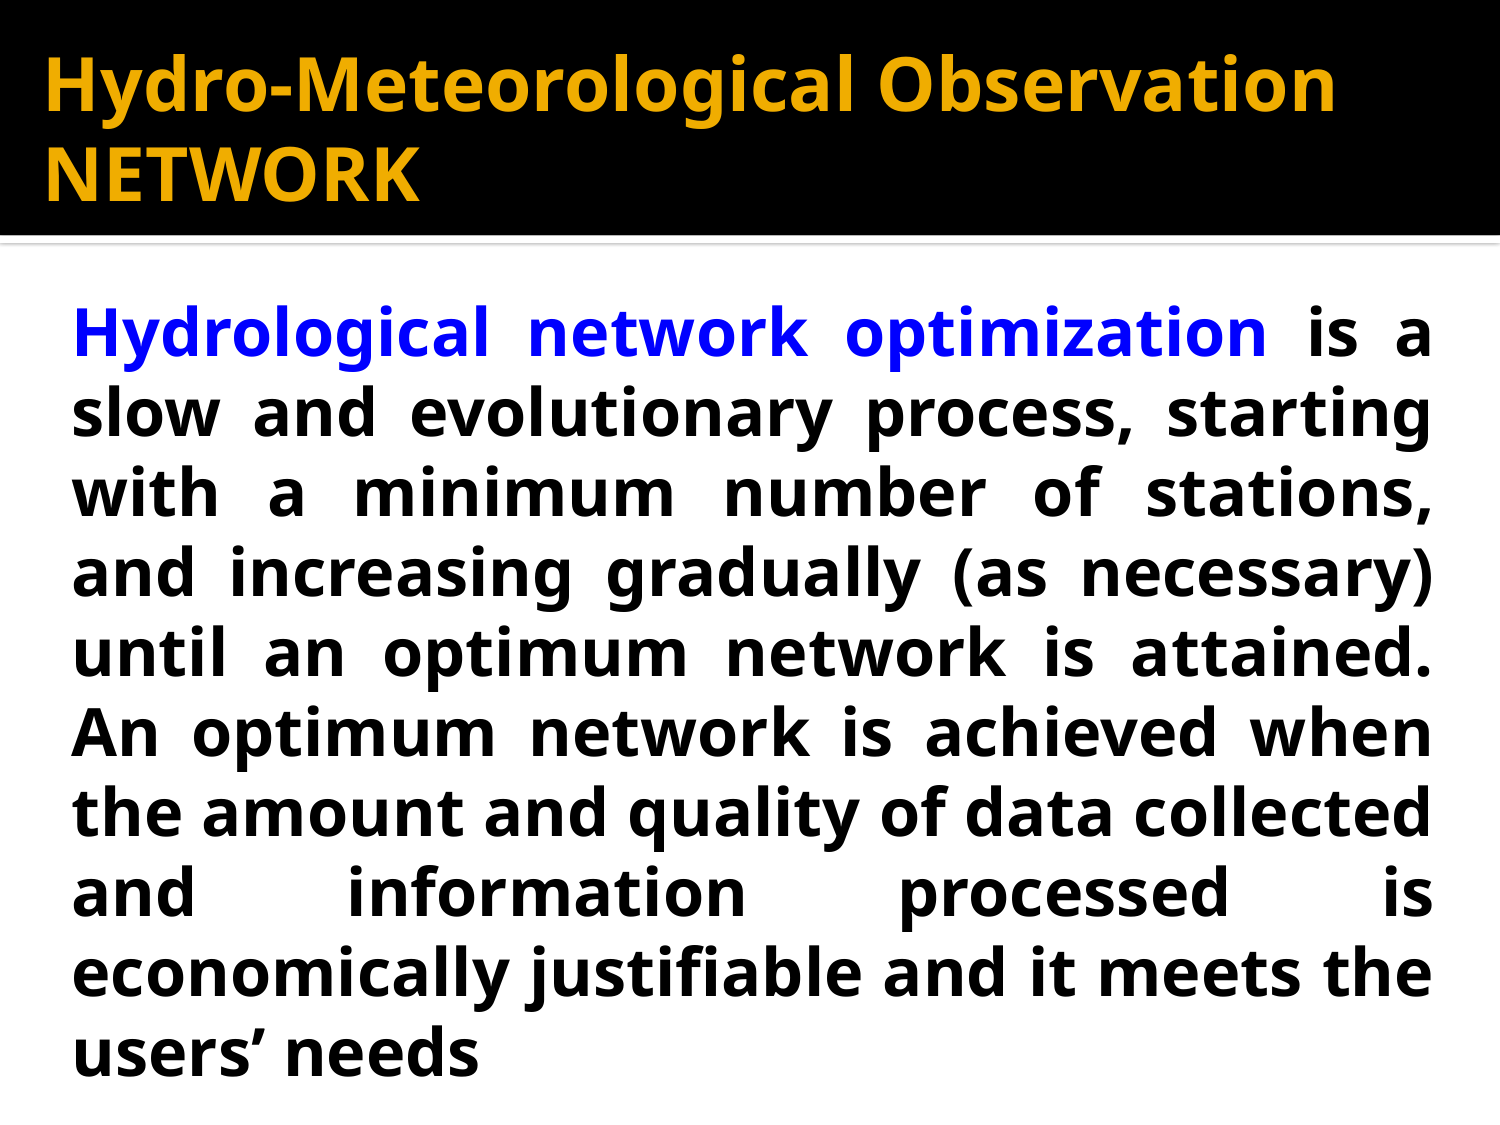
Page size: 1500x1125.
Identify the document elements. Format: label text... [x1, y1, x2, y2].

list Hydrological network optimization is a slow and evolutionary process, starting with a minimum number of stations, and increasing gradually (as necessary) until an optimum network is attained. An optimum network is achieved when the amount and quality of data collected and information processed is economically justifiable and it meets the users’ needs [62, 275, 1450, 1088]
title Hydro-Meteorological Observation NETWORK [27, 0, 1495, 253]
